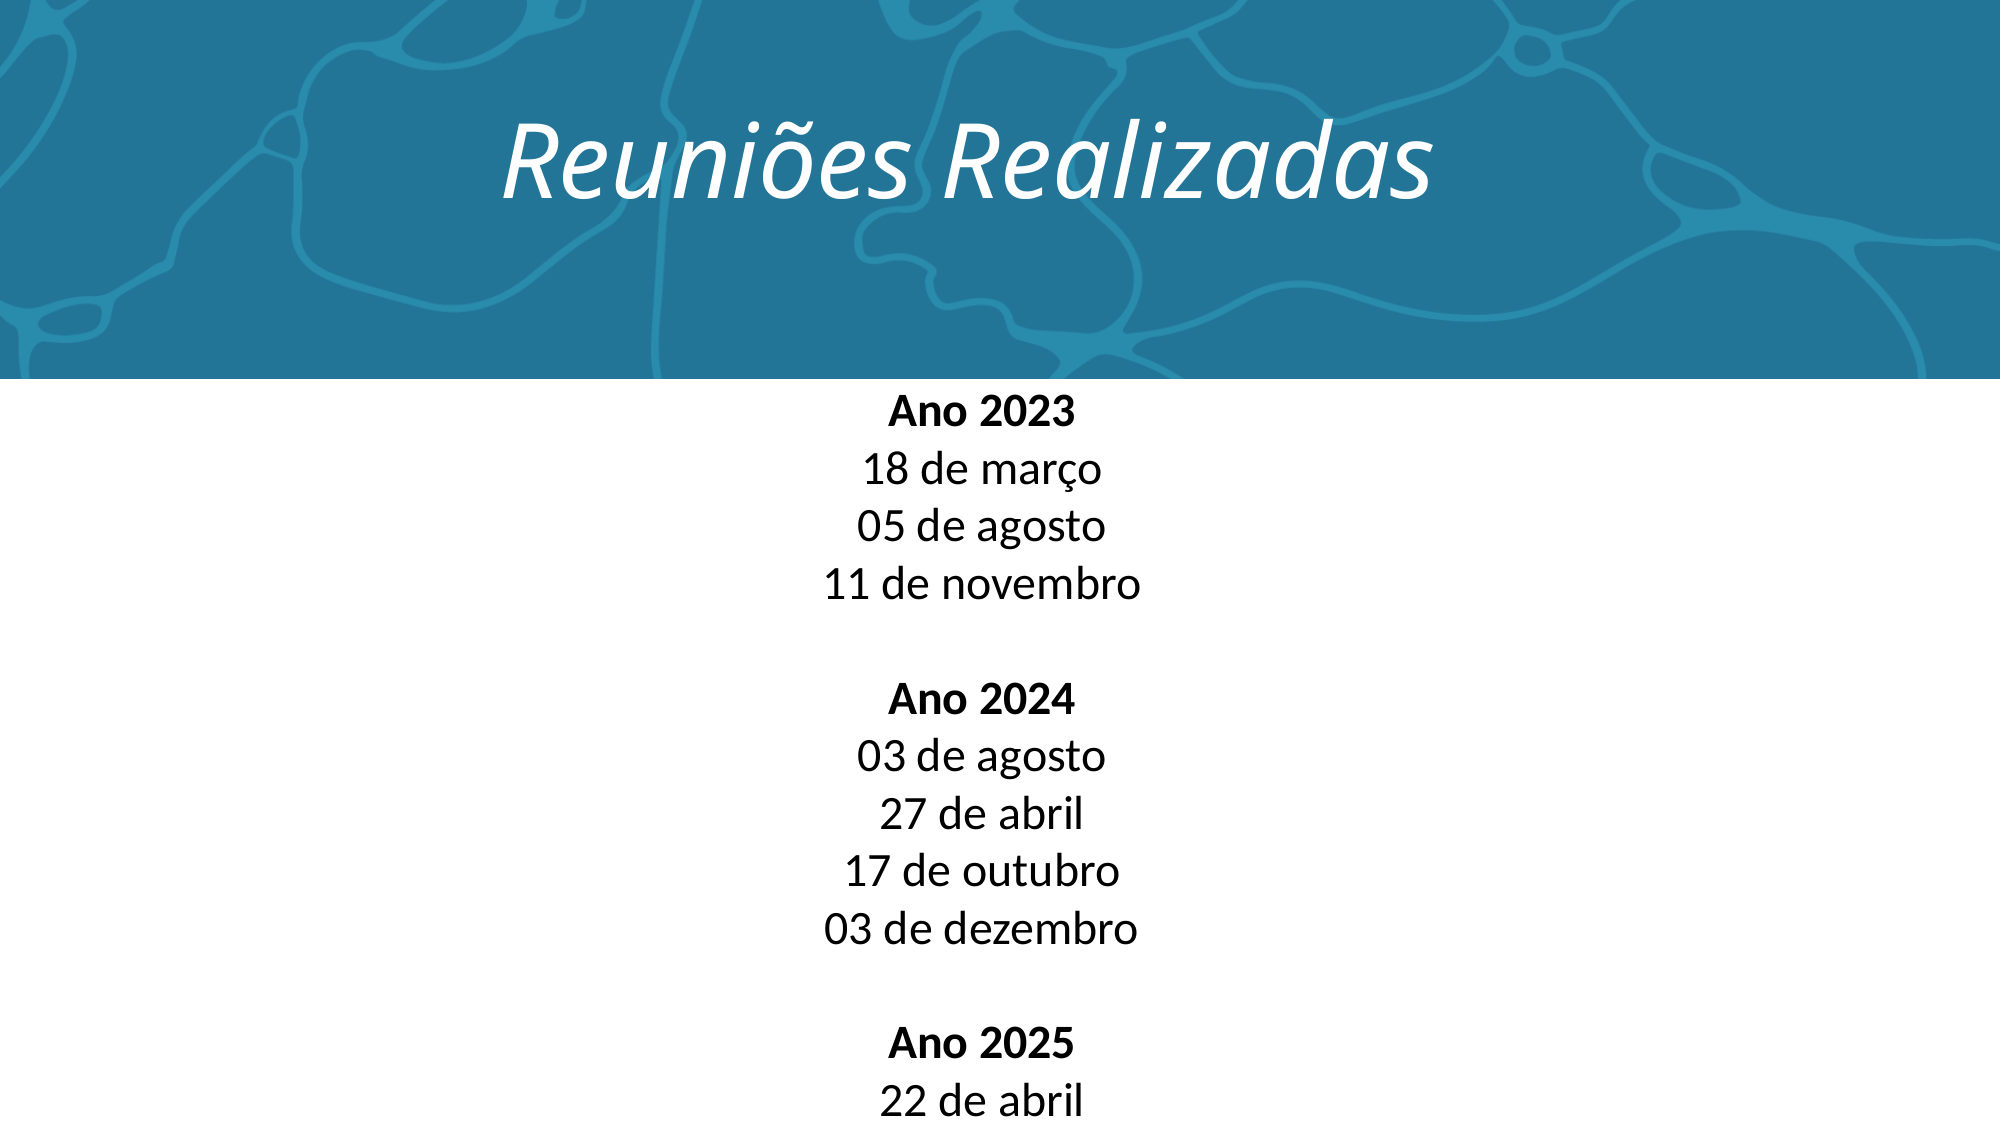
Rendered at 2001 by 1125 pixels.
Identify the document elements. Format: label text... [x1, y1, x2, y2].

text_box Ano 2023 18 de março 05 de agosto 11 de novembro Ano 2024 03 de agosto 27 de abril 17 de outubro 03 de dezembro Ano 2025 22 de abril [630, 379, 1334, 1125]
picture [0, 0, 2000, 379]
